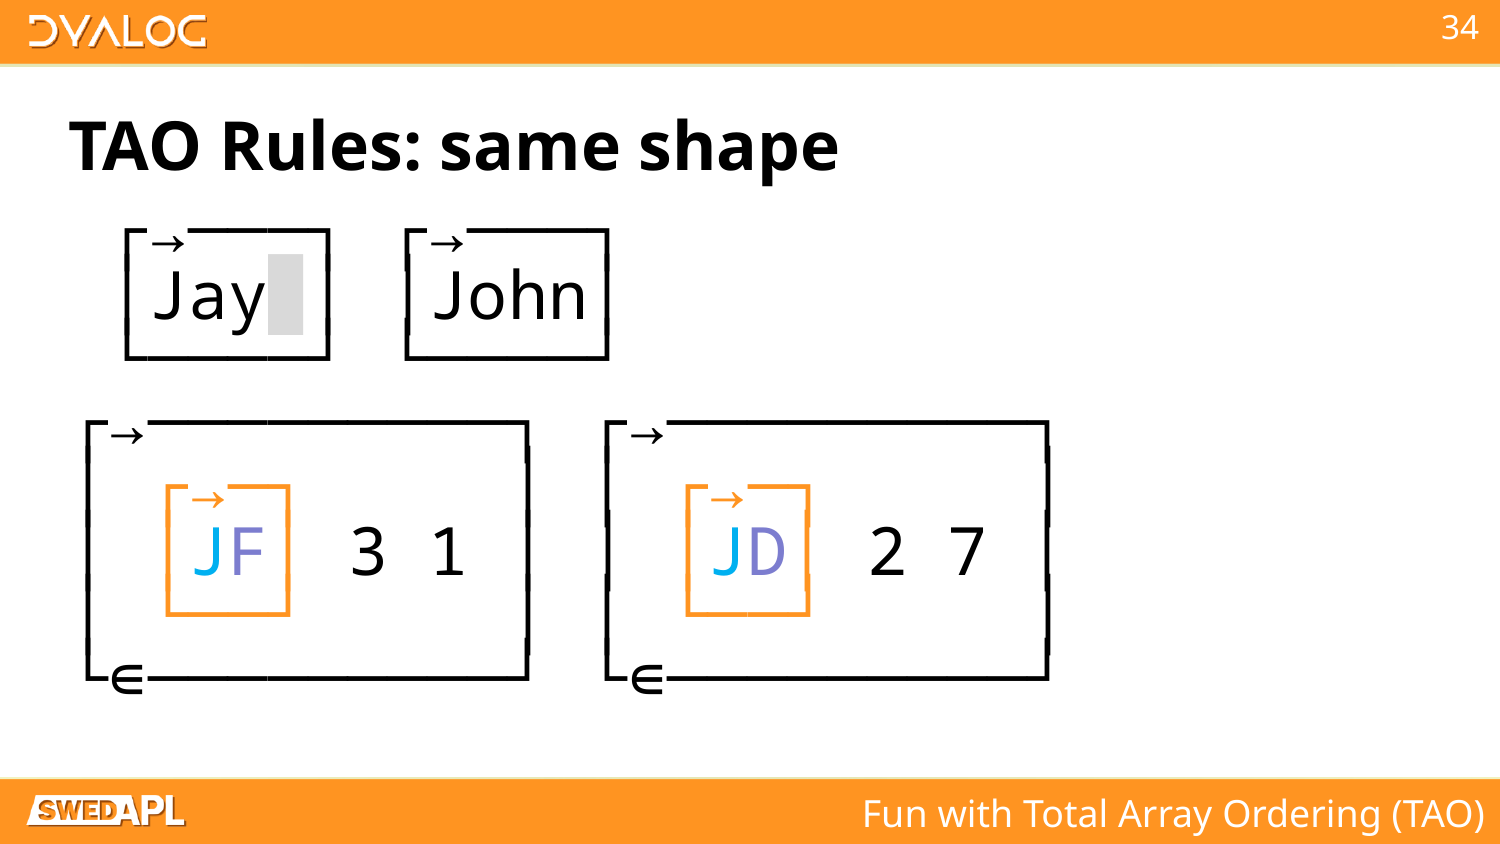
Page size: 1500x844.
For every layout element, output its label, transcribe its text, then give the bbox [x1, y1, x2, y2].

title TAO Rules: same shape [53, 94, 1425, 192]
picture [0, 776, 1500, 844]
list ┌→───┐ ┌→───┐ │Jay▉│ │John│ └────┘ └────┘ ┌→─────────┐ ┌→─────────┐ │ ┌→─┐ │ │ ┌→─┐ │ │ │JF│ 3 1 │ │ │JD│ 2 7 │ │ └──┘ │ │ └──┘ │ └∊─────────┘ └∊─────────┘ [53, 196, 1467, 754]
picture [0, 0, 1500, 68]
